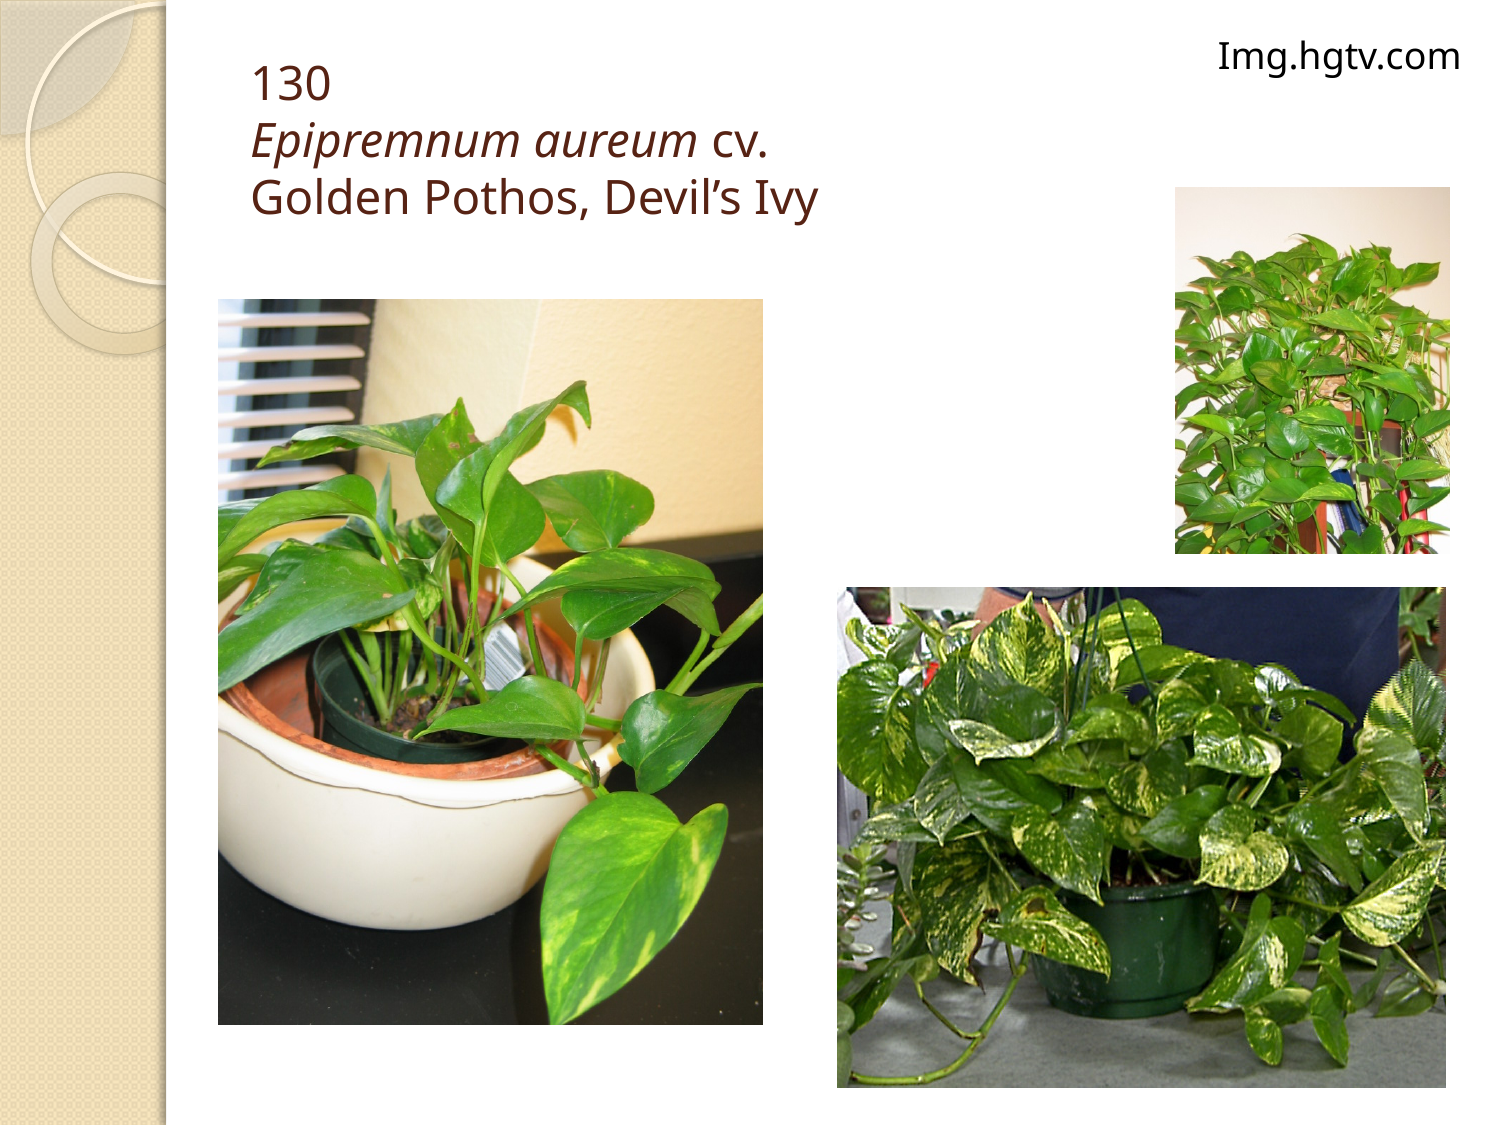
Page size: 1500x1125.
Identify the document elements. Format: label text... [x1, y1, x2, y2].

title 130 Epipremnum aureum cv. Golden Pothos, Devil’s Ivy [235, 45, 1466, 233]
picture [1174, 187, 1451, 555]
picture [218, 299, 763, 1026]
text_box Img.hgtv.com [1203, 24, 1477, 85]
picture [837, 587, 1446, 1088]
